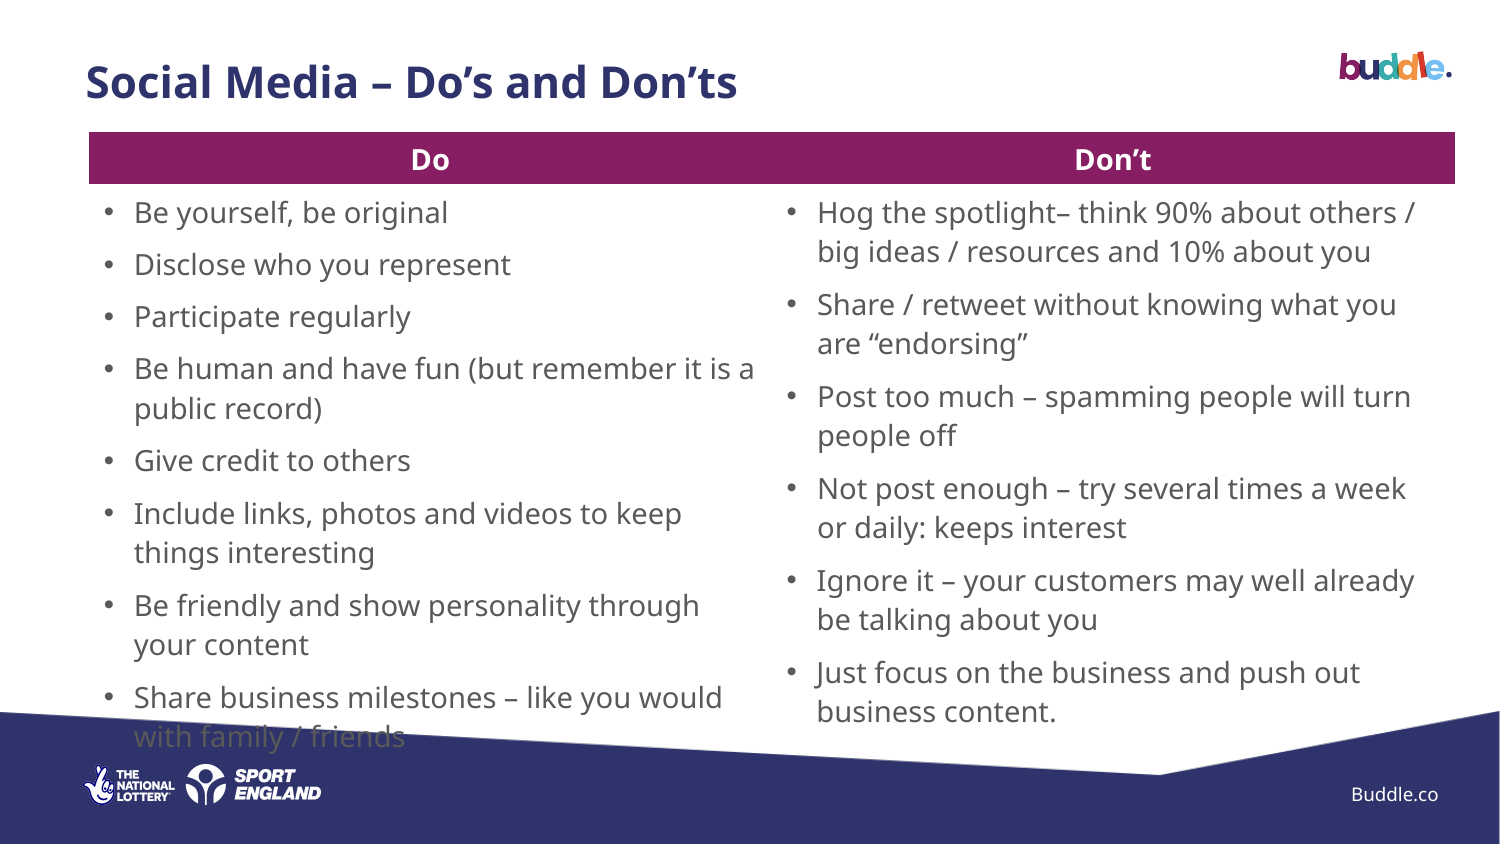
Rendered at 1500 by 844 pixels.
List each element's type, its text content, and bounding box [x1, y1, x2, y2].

table_header Don’t [772, 132, 1455, 184]
picture [0, 711, 1500, 844]
table_header Do [89, 132, 772, 184]
table_cell Hog the spotlight– think 90% about others / big ideas / resources and 10% about you Share / retweet without knowing what you are “endorsing” Post too much – spamming people will turn people off Not post enough – try several times a week or daily: keeps interest Ignore it – your customers may well already be talking about you Just focus on the business and push out business content. [772, 184, 1455, 707]
title Social Media – Do’s and Don’ts [70, 53, 1292, 116]
picture [1338, 49, 1453, 81]
table_cell Be yourself, be original Disclose who you represent Participate regularly Be human and have fun (but remember it is a public record) Give credit to others Include links, photos and videos to keep things interesting Be friendly and show personality through your content Share business milestones – like you would with family / friends [89, 184, 772, 707]
